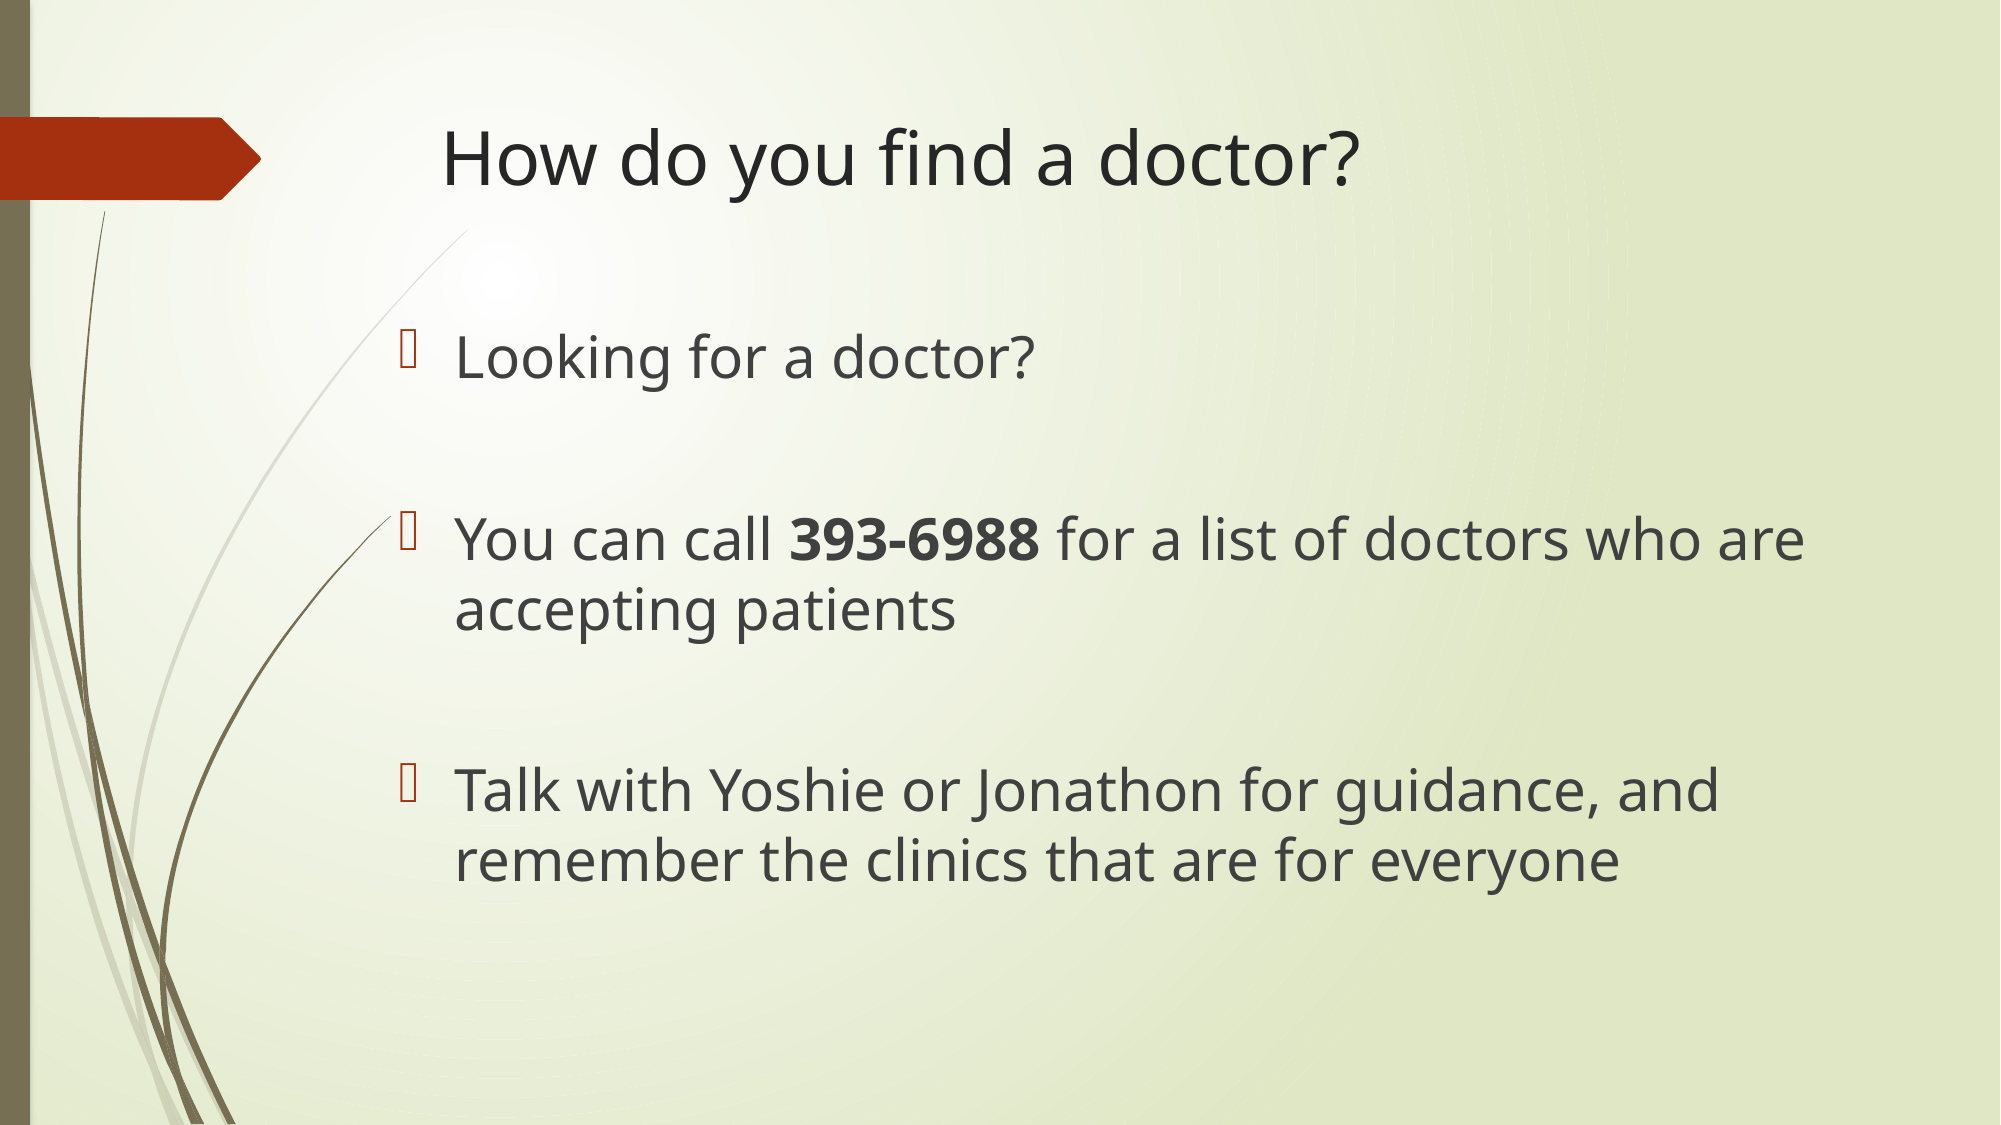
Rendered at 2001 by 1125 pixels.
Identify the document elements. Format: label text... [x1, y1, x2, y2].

list Looking for a doctor? You can call 393-6988 for a list of doctors who are accepting patients Talk with Yoshie or Jonathon for guidance, and remember the clinics that are for everyone [383, 312, 1847, 933]
title How do you find a doctor? [425, 102, 1888, 313]
